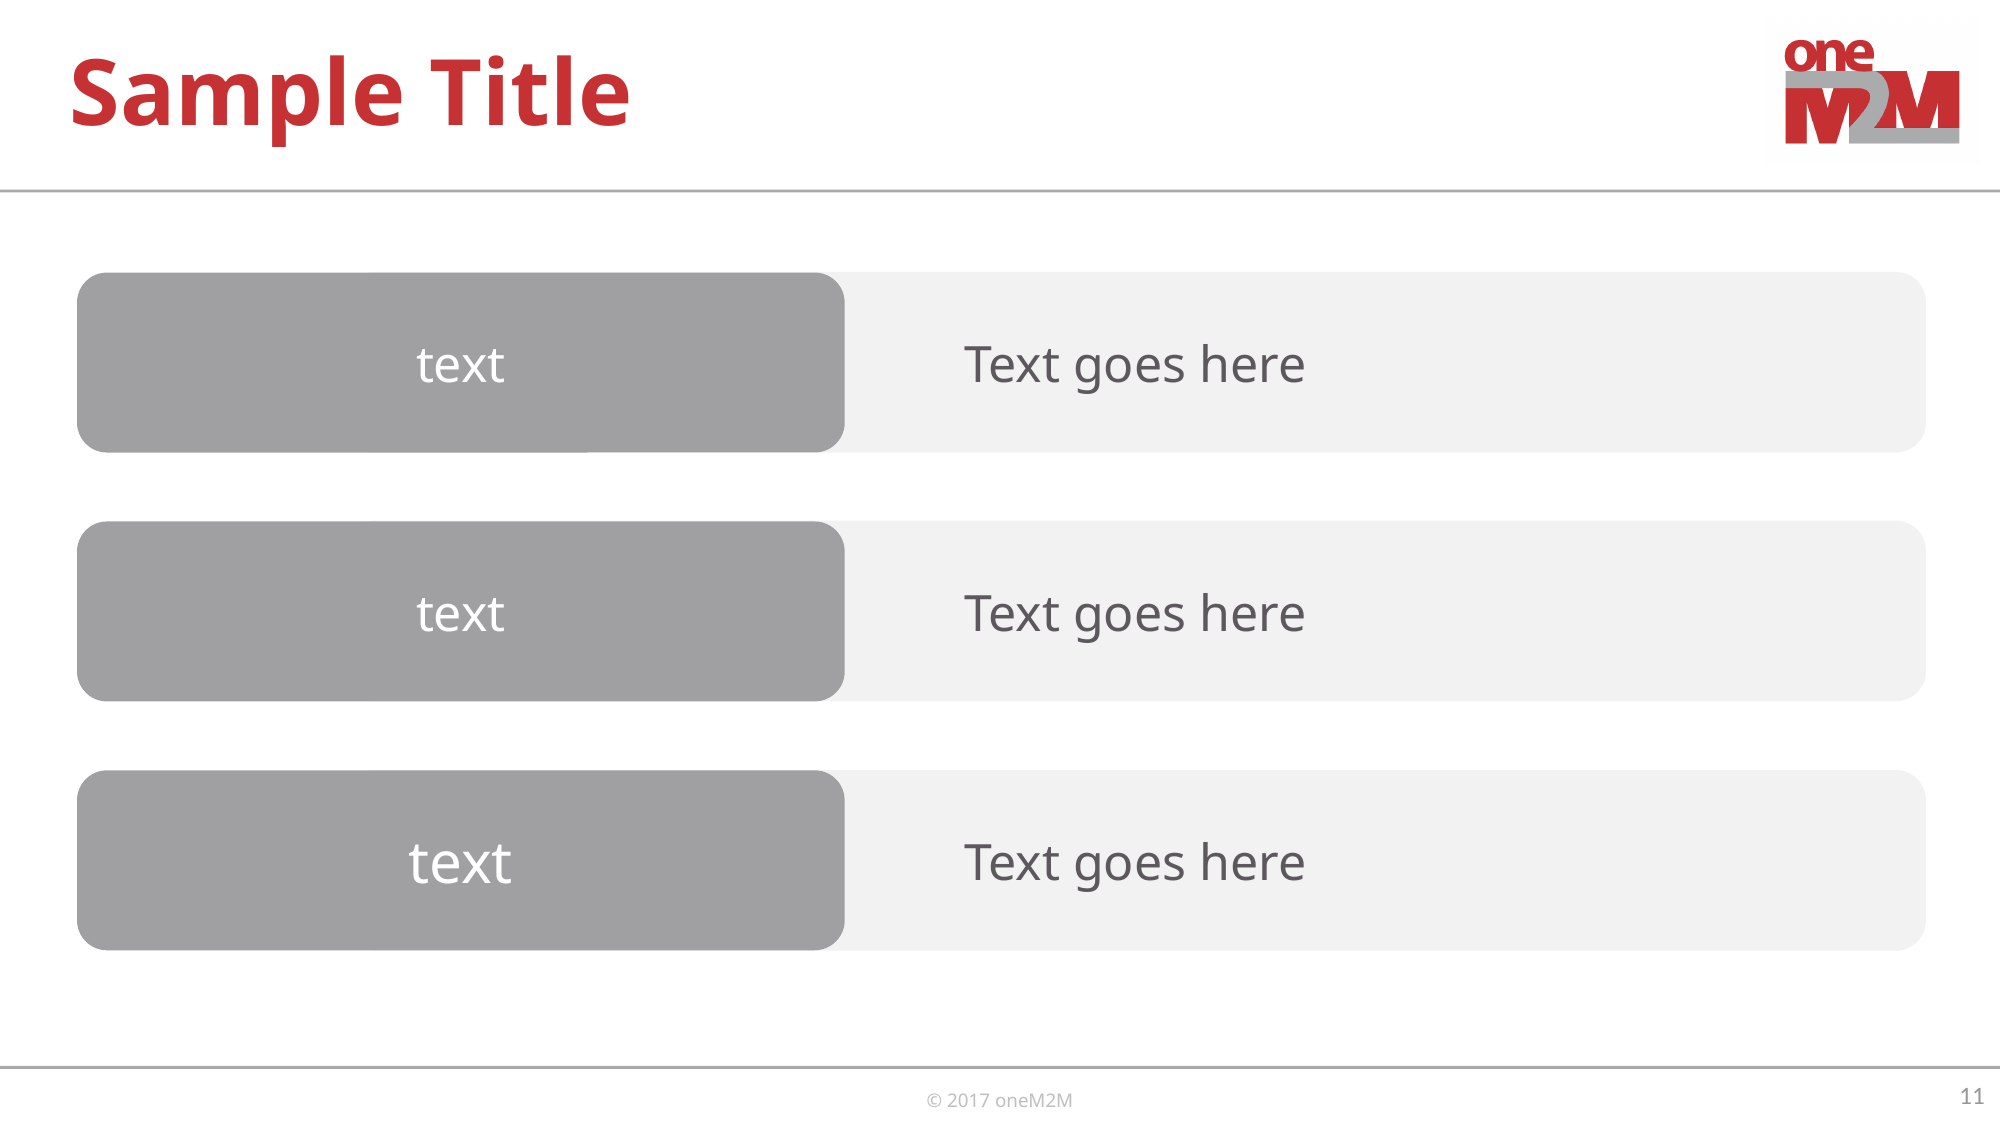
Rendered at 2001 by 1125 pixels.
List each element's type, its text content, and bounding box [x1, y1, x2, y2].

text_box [77, 271, 1926, 453]
slide_number 11 [1918, 1065, 2000, 1125]
title Sample Title [54, 0, 1343, 193]
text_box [77, 770, 1926, 951]
picture [1763, 17, 1981, 166]
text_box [77, 520, 1926, 702]
